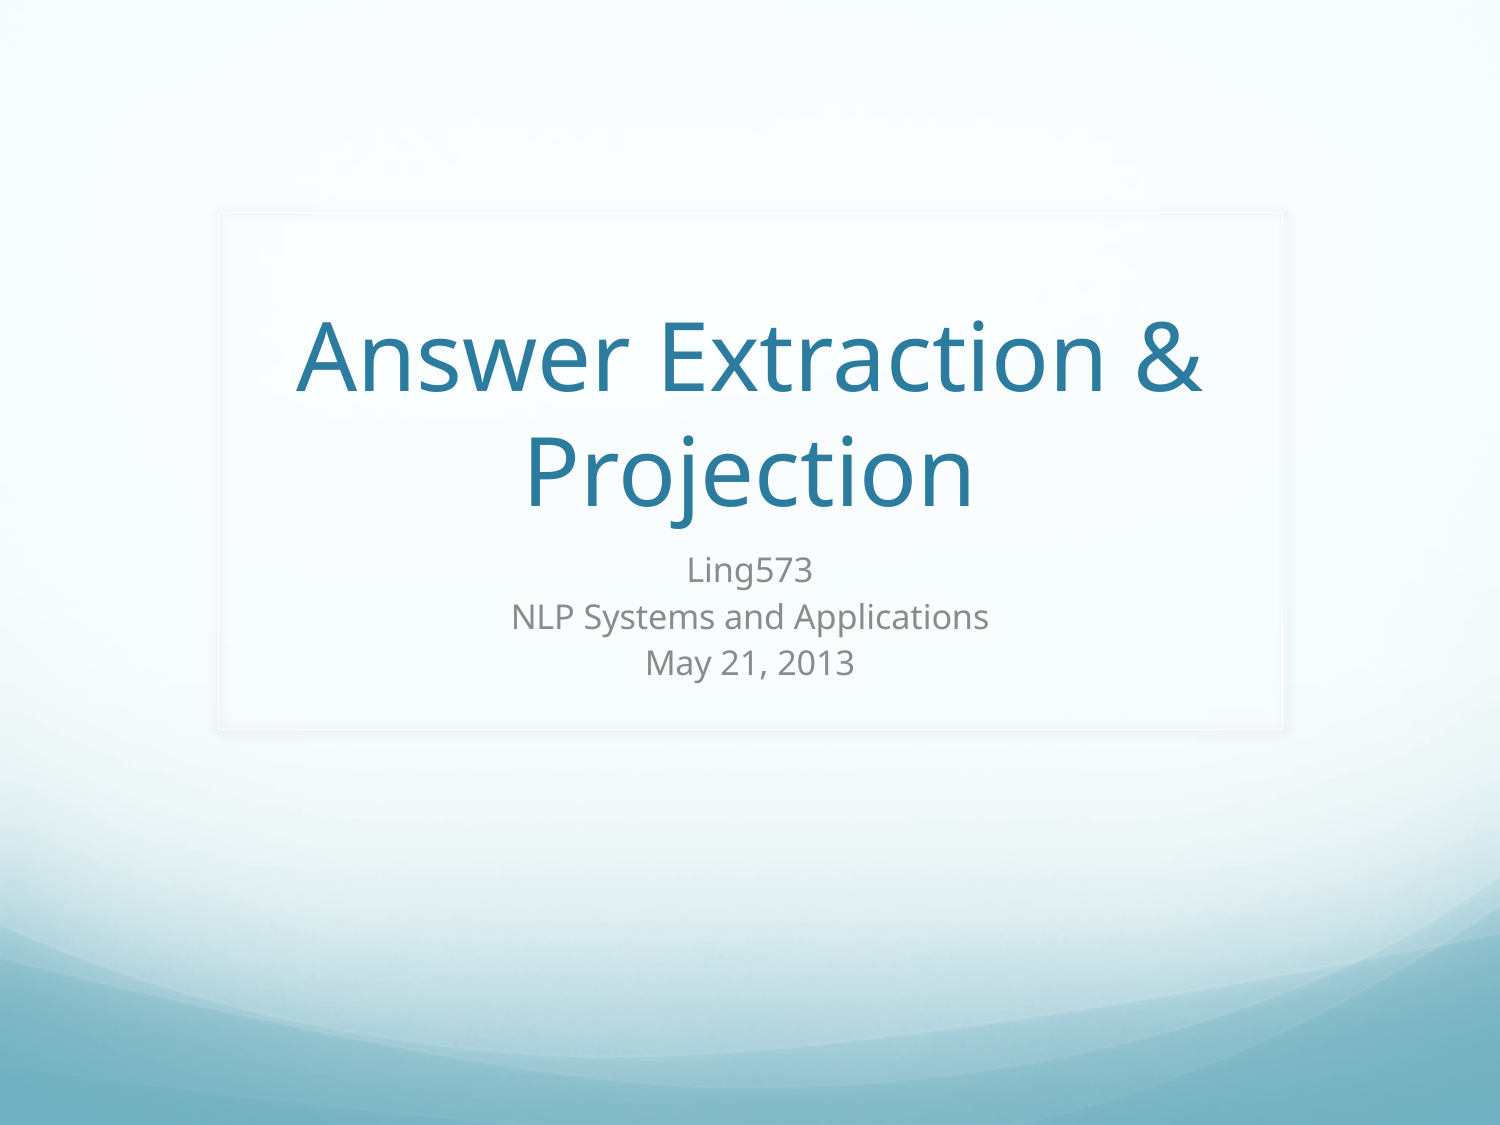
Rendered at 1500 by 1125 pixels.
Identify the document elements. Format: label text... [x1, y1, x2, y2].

title Answer Extraction & Projection [217, 249, 1283, 533]
subtitle Ling573 NLP Systems and Applications May 21, 2013 [217, 541, 1283, 692]
